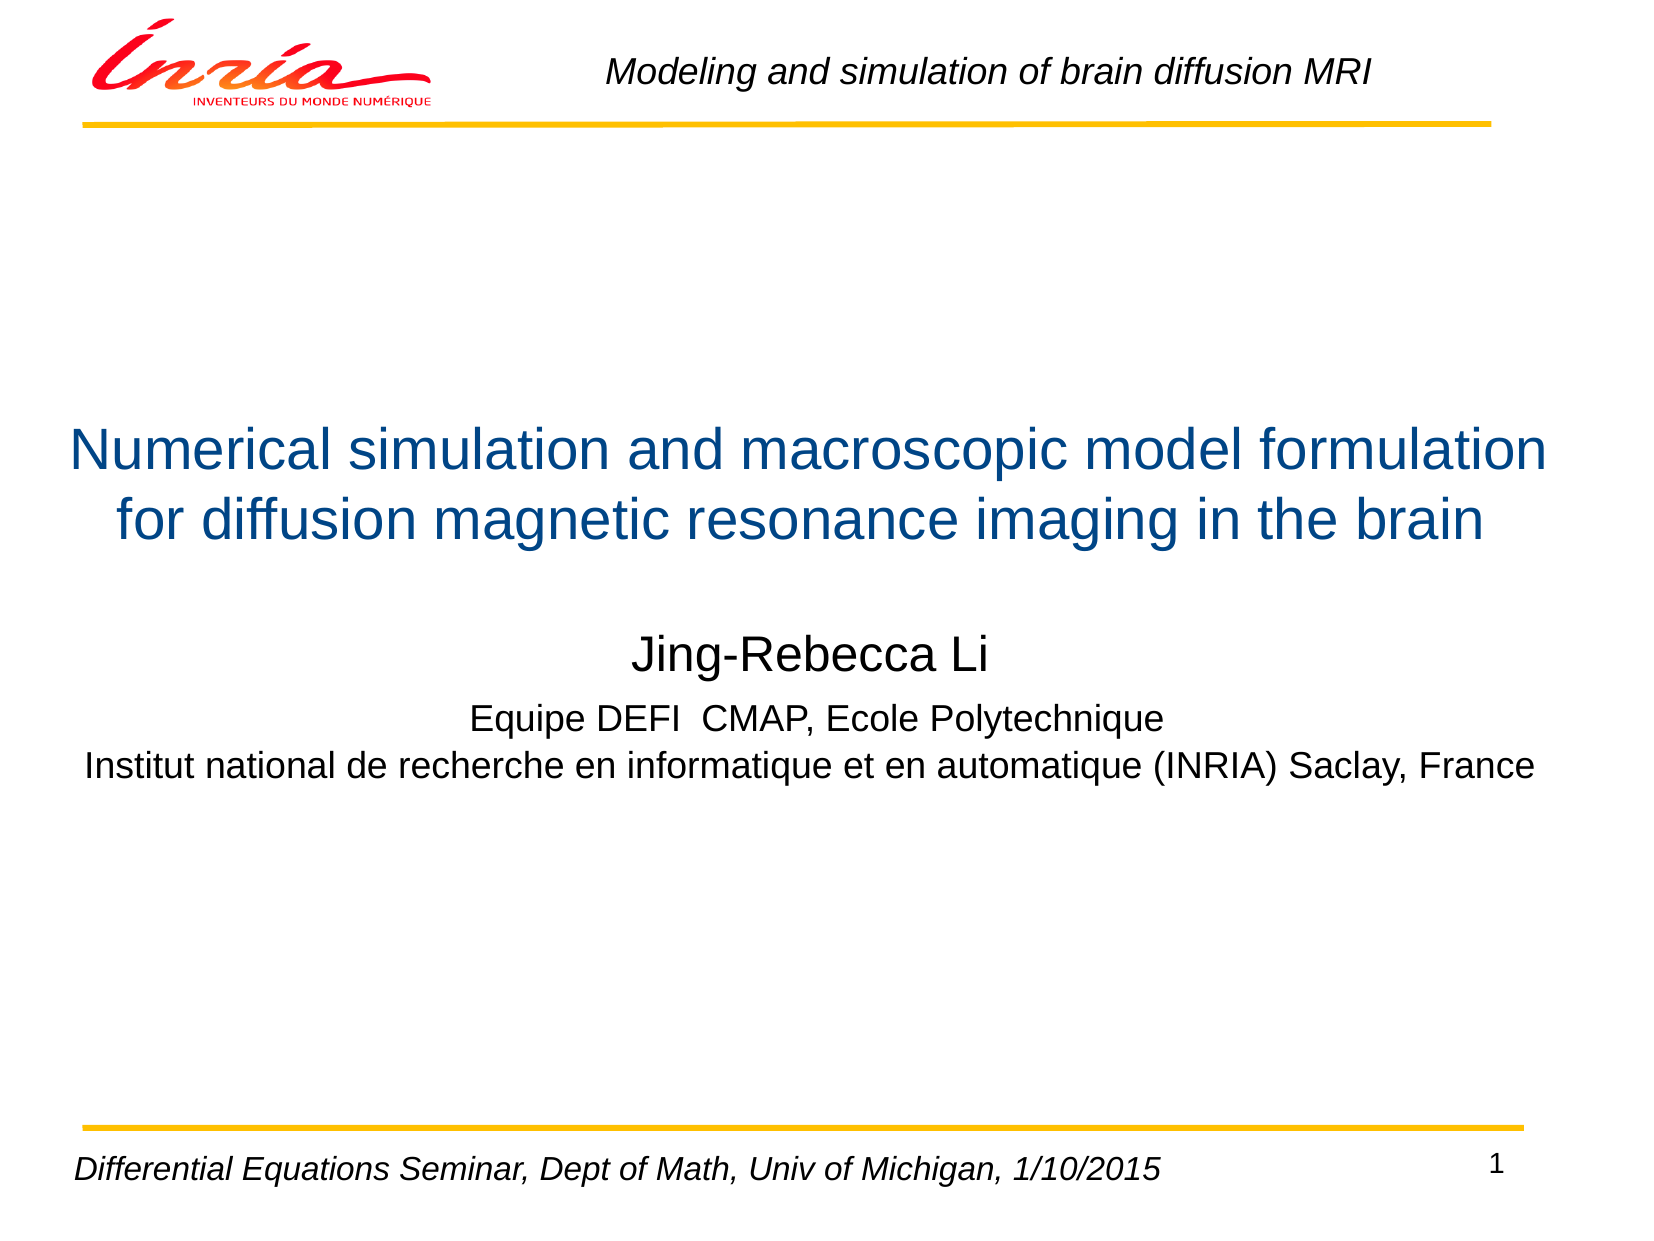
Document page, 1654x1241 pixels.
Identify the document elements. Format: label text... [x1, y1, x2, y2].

picture [73, 5, 449, 119]
text_box Numerical simulation and macroscopic model formulation for diffusion magnetic resonance imaging in the brain Jing-Rebecca Li Equipe DEFI, CMAP, Ecole Polytechnique Institut national de recherche en informatique et en automatique (INRIA) Saclay, France L' HABILITATION À DIRIGL' HABILITATION À DIRIGER DES RECHEHERCHES [25, 241, 1595, 1046]
